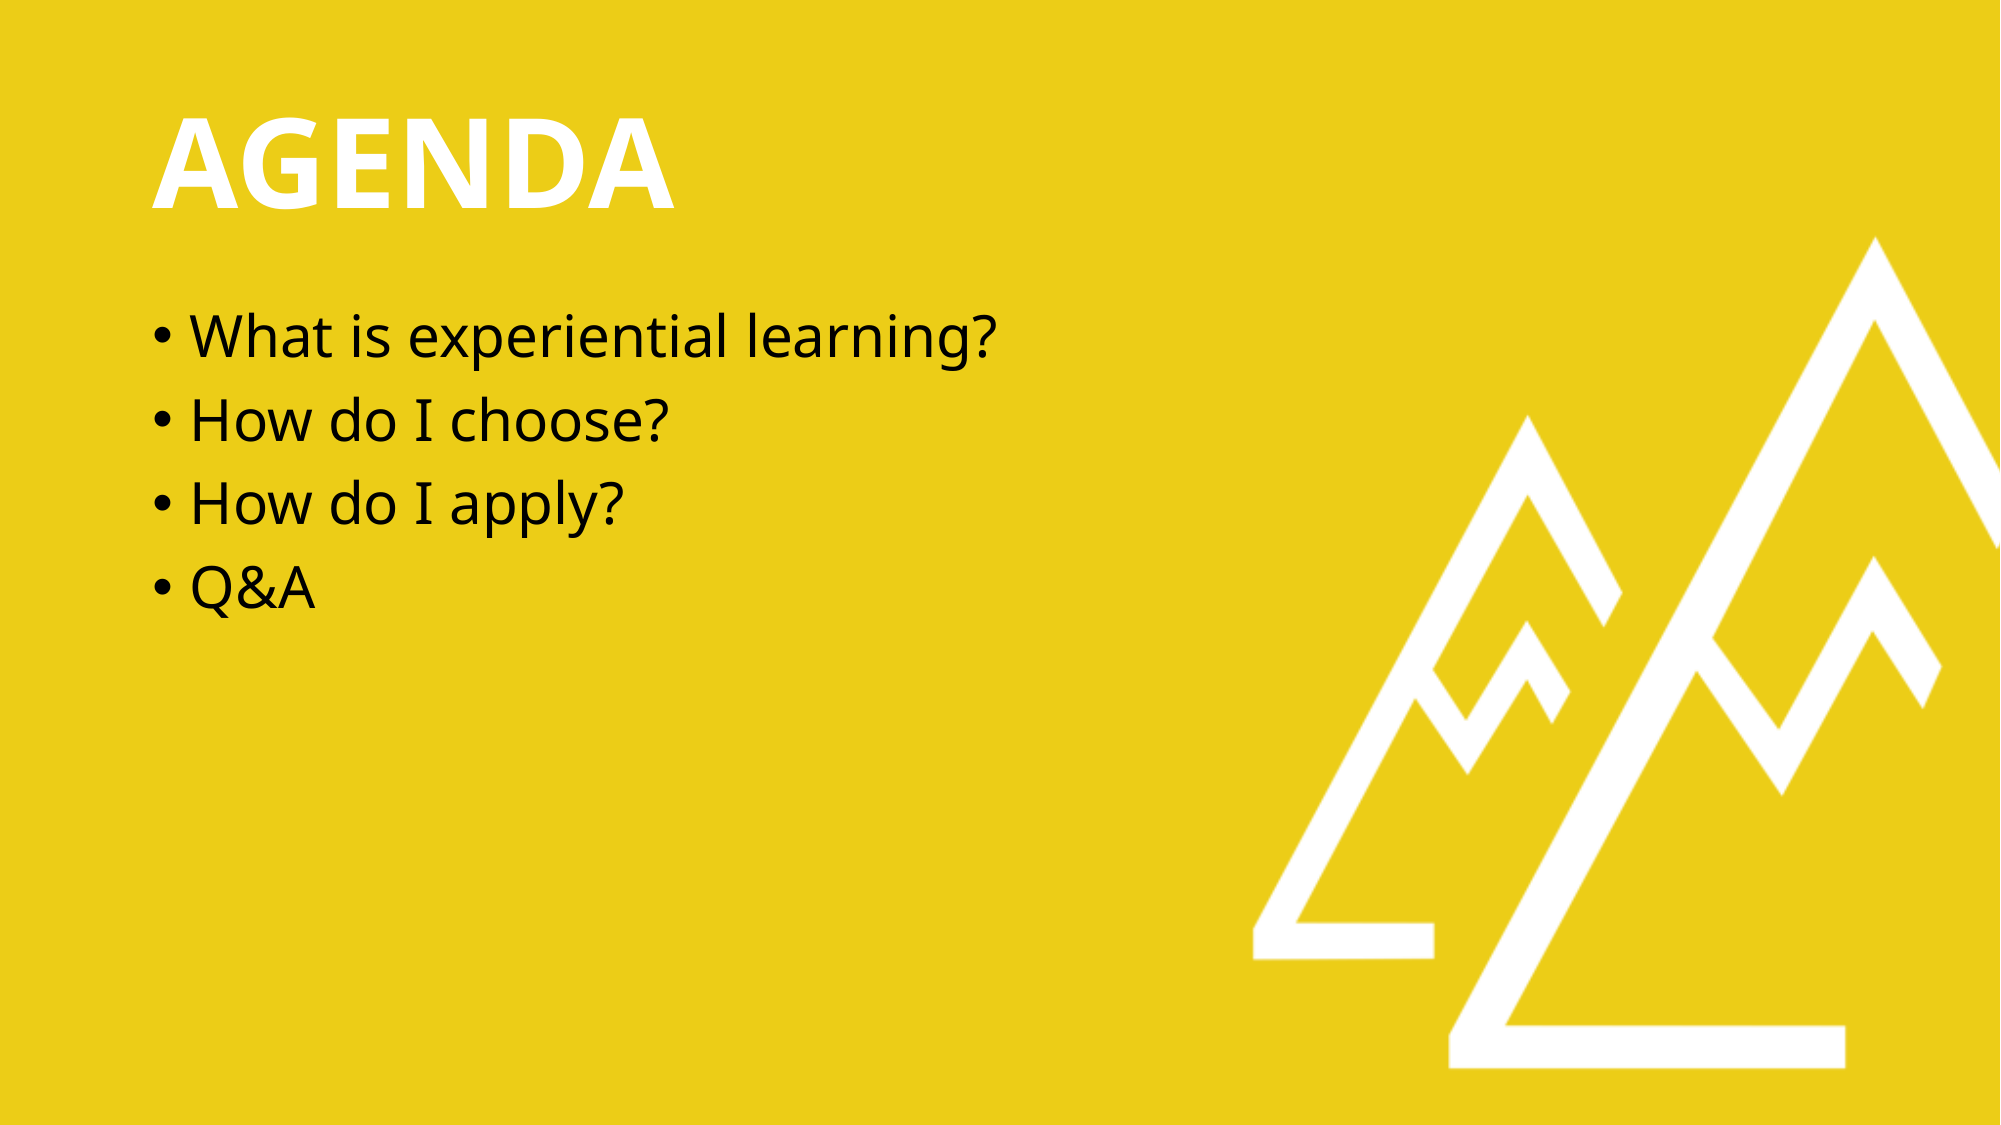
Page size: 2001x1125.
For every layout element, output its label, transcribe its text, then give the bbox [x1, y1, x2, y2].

list What is experiential learning? How do I choose? How do I apply? Q&A [137, 299, 1148, 1014]
picture [1148, 164, 2000, 1125]
title AGENDA [137, 59, 1863, 278]
